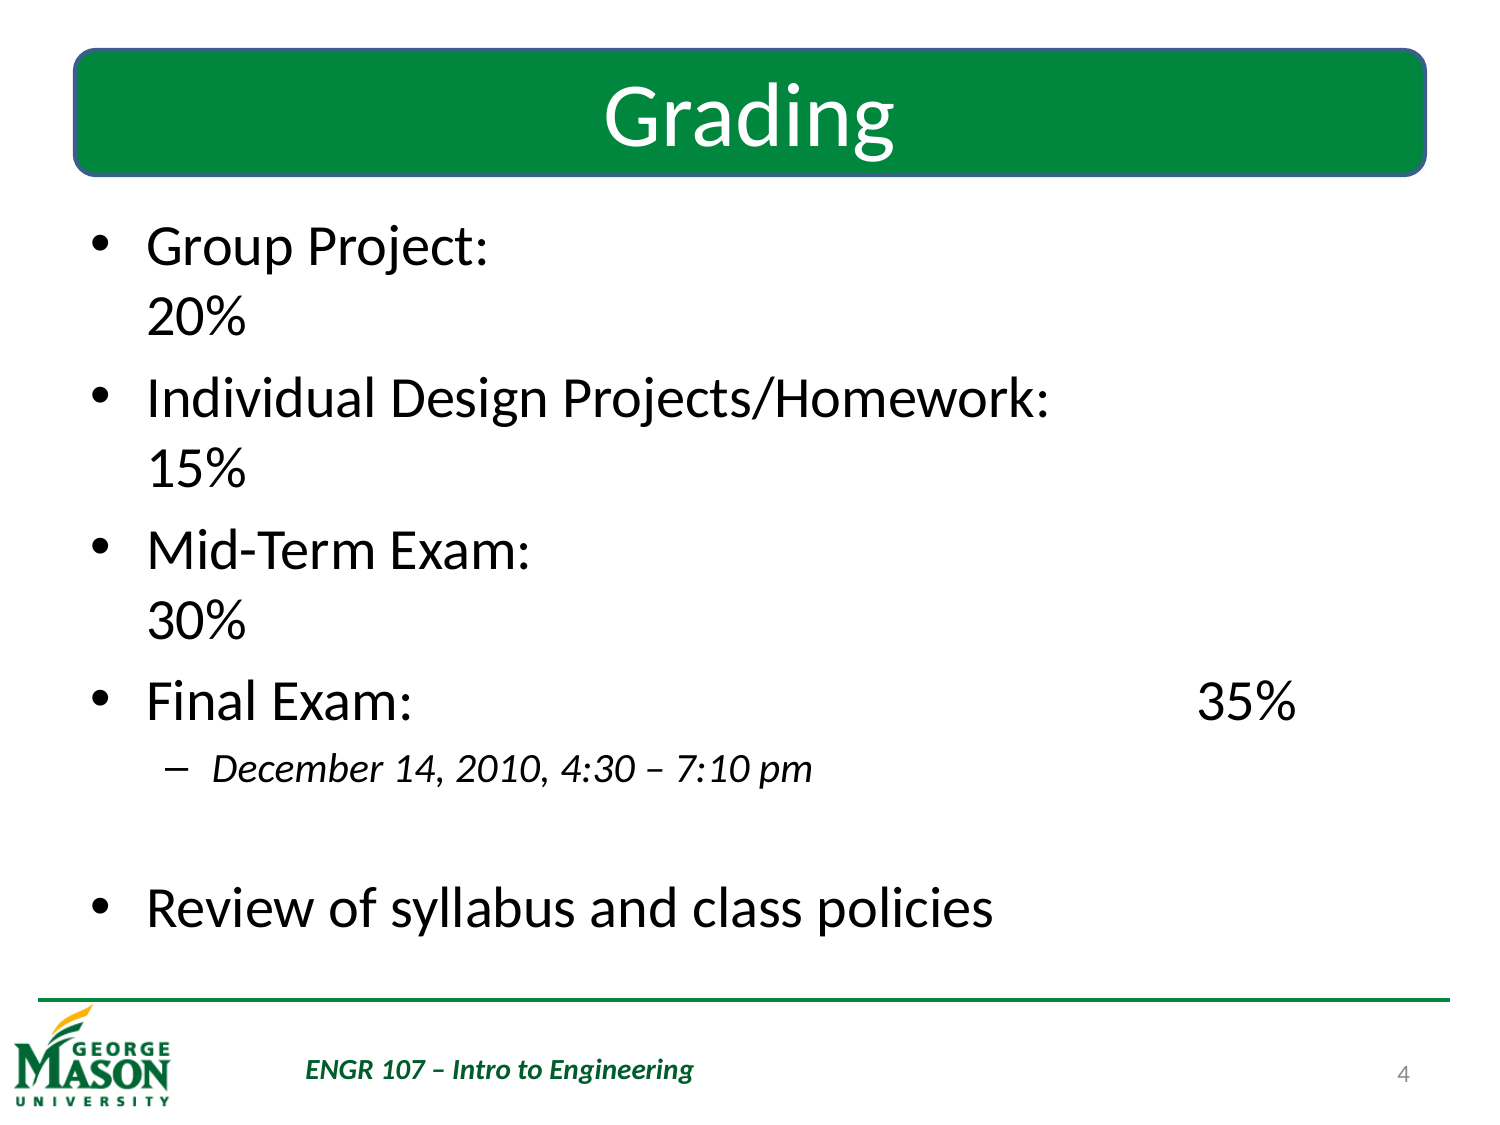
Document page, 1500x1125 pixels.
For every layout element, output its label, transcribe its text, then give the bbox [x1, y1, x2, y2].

title Grading [75, 45, 1425, 175]
slide_number 4 [1350, 1042, 1425, 1103]
picture [0, 999, 185, 1125]
footer ENGR 107 – Intro to Engineering [237, 1037, 763, 1098]
list Group Project: 20% Individual Design Projects/Homework: 15% Mid-Term Exam: 30% Final Exam: 35% December 14, 2010, 4:30 – 7:10 pm Review of syllabus and class policies [75, 200, 1425, 988]
